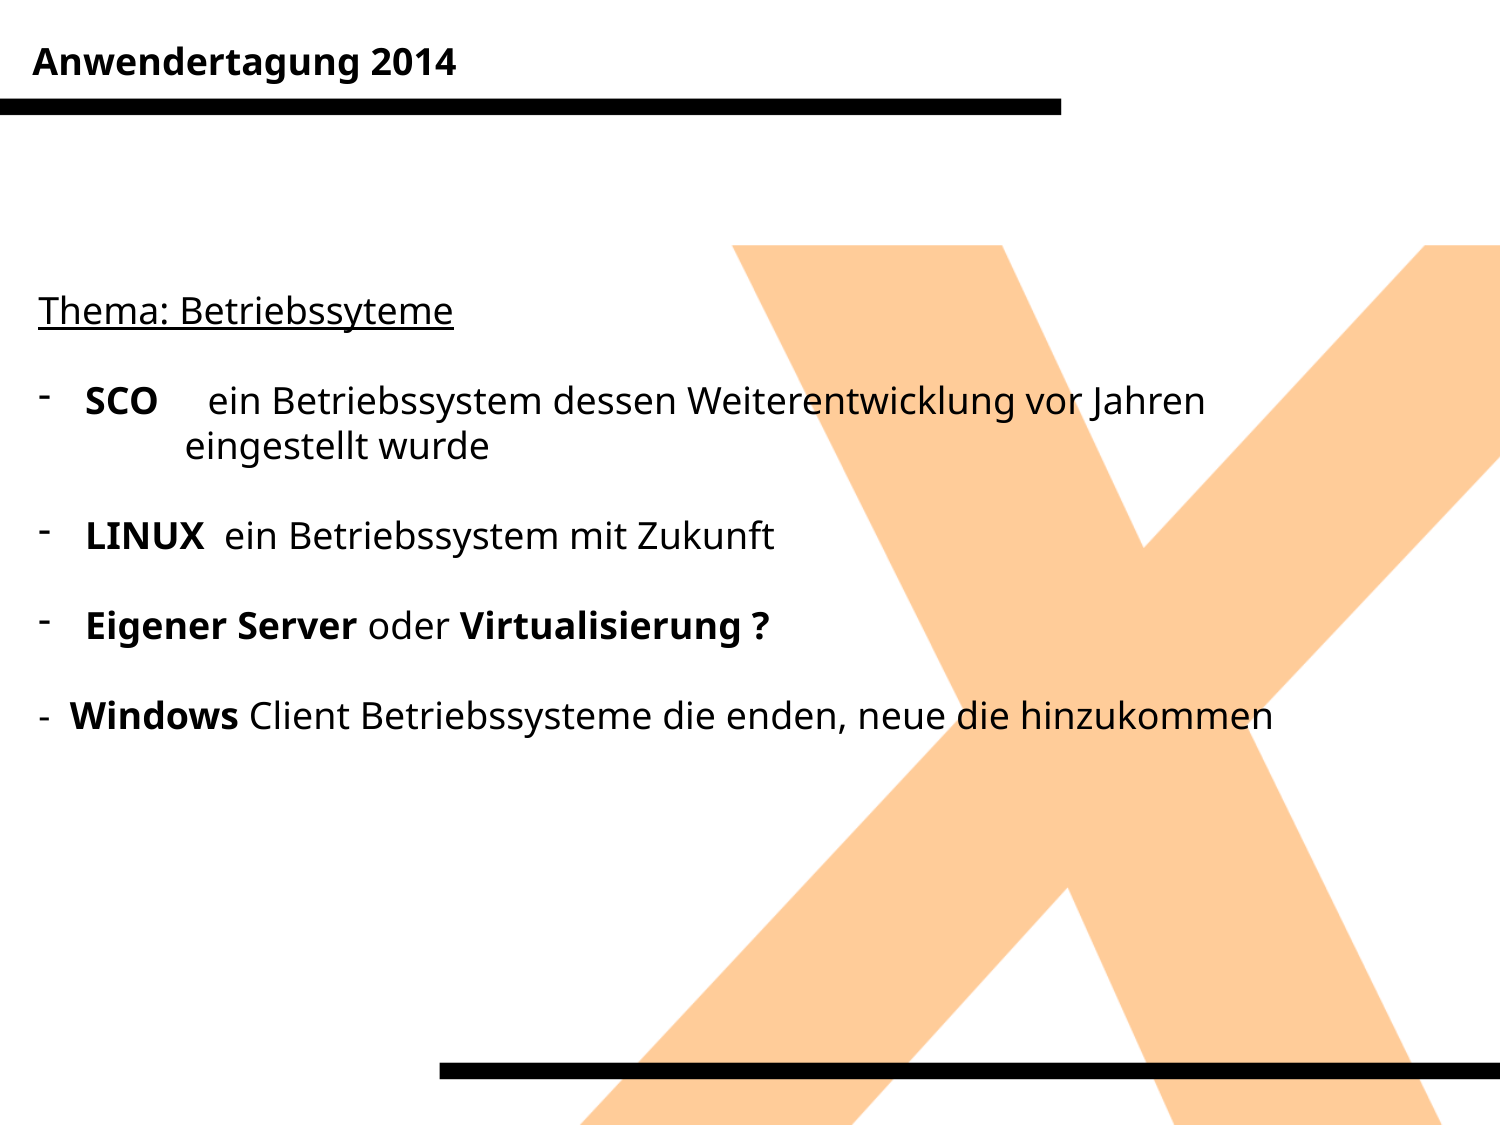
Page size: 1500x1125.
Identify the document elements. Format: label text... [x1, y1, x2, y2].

text_box Thema: Betriebssyteme SCO ein Betriebssystem dessen Weiterentwicklung vor Jahren eingestellt wurde LINUX ein Betriebssystem mit Zukunft Eigener Server oder Virtualisierung ? - Windows Client Betriebssysteme die enden, neue die hinzukommen [23, 234, 1477, 745]
text_box Anwendertagung 2014 [17, 30, 1483, 136]
picture [0, 0, 1500, 1125]
